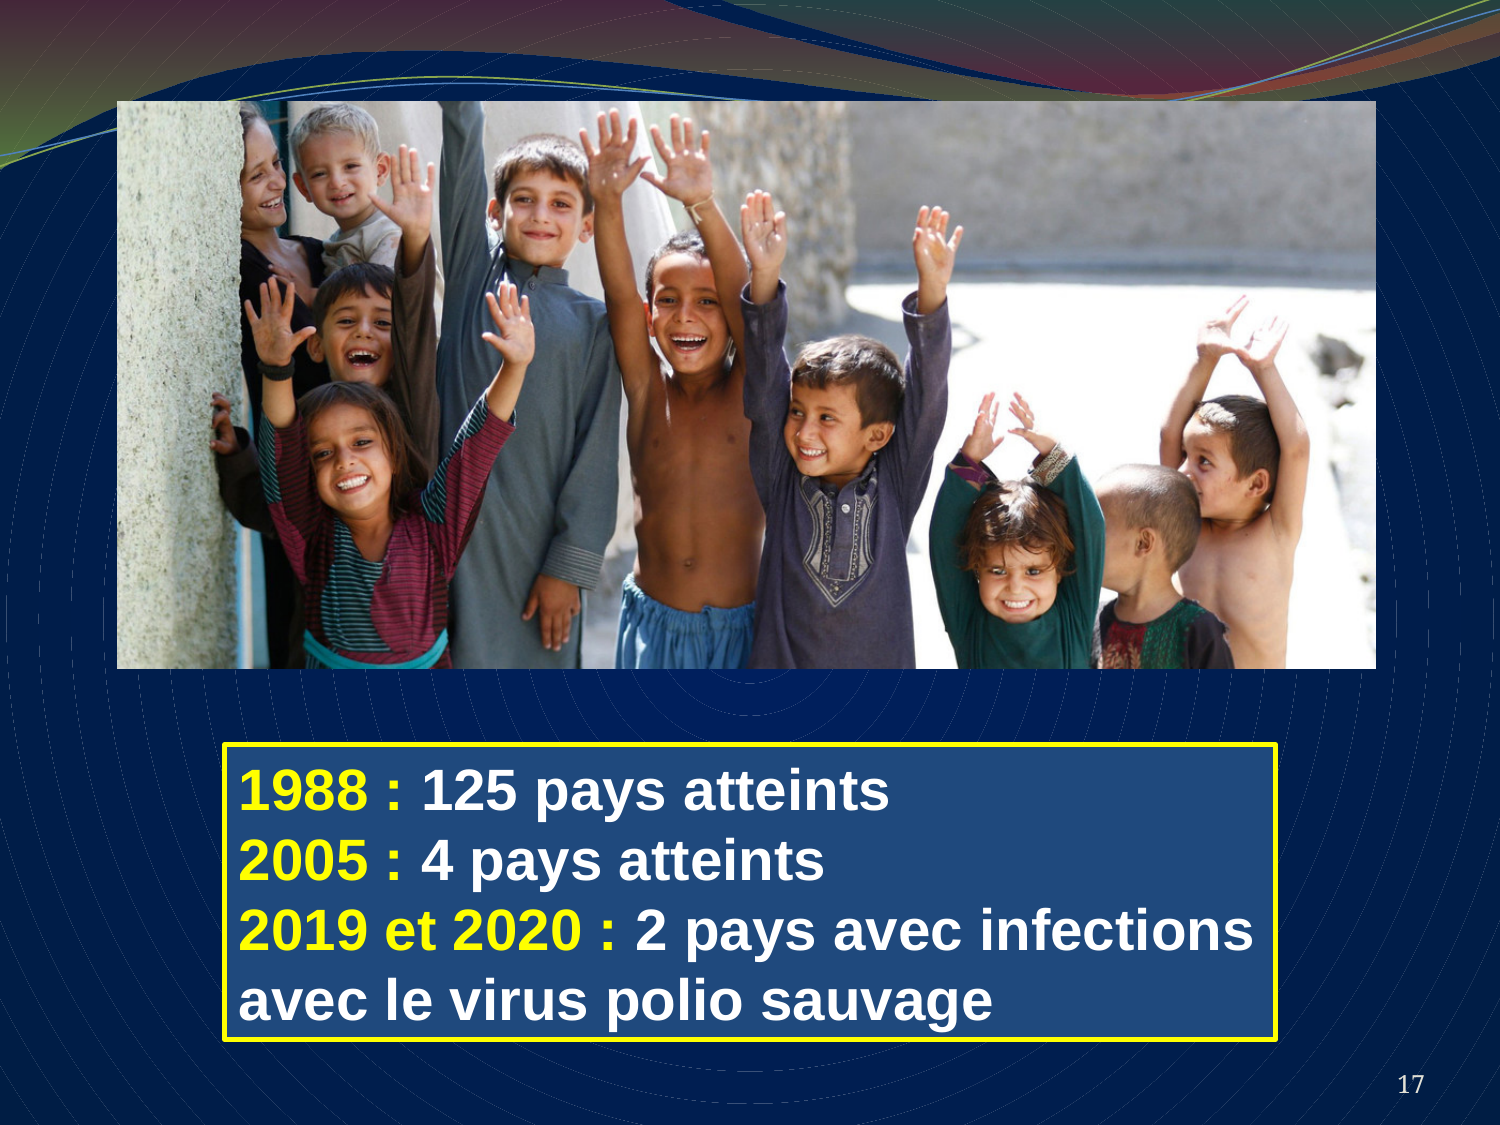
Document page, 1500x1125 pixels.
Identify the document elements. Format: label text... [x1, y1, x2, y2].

picture [116, 101, 1377, 670]
text_box 1988 : 125 pays atteints 2005 : 4 pays atteints 2019 et 2020 : 2 pays avec infections avec le virus polio sauvage [224, 744, 1276, 1040]
slide_number 17 [1299, 1042, 1425, 1103]
